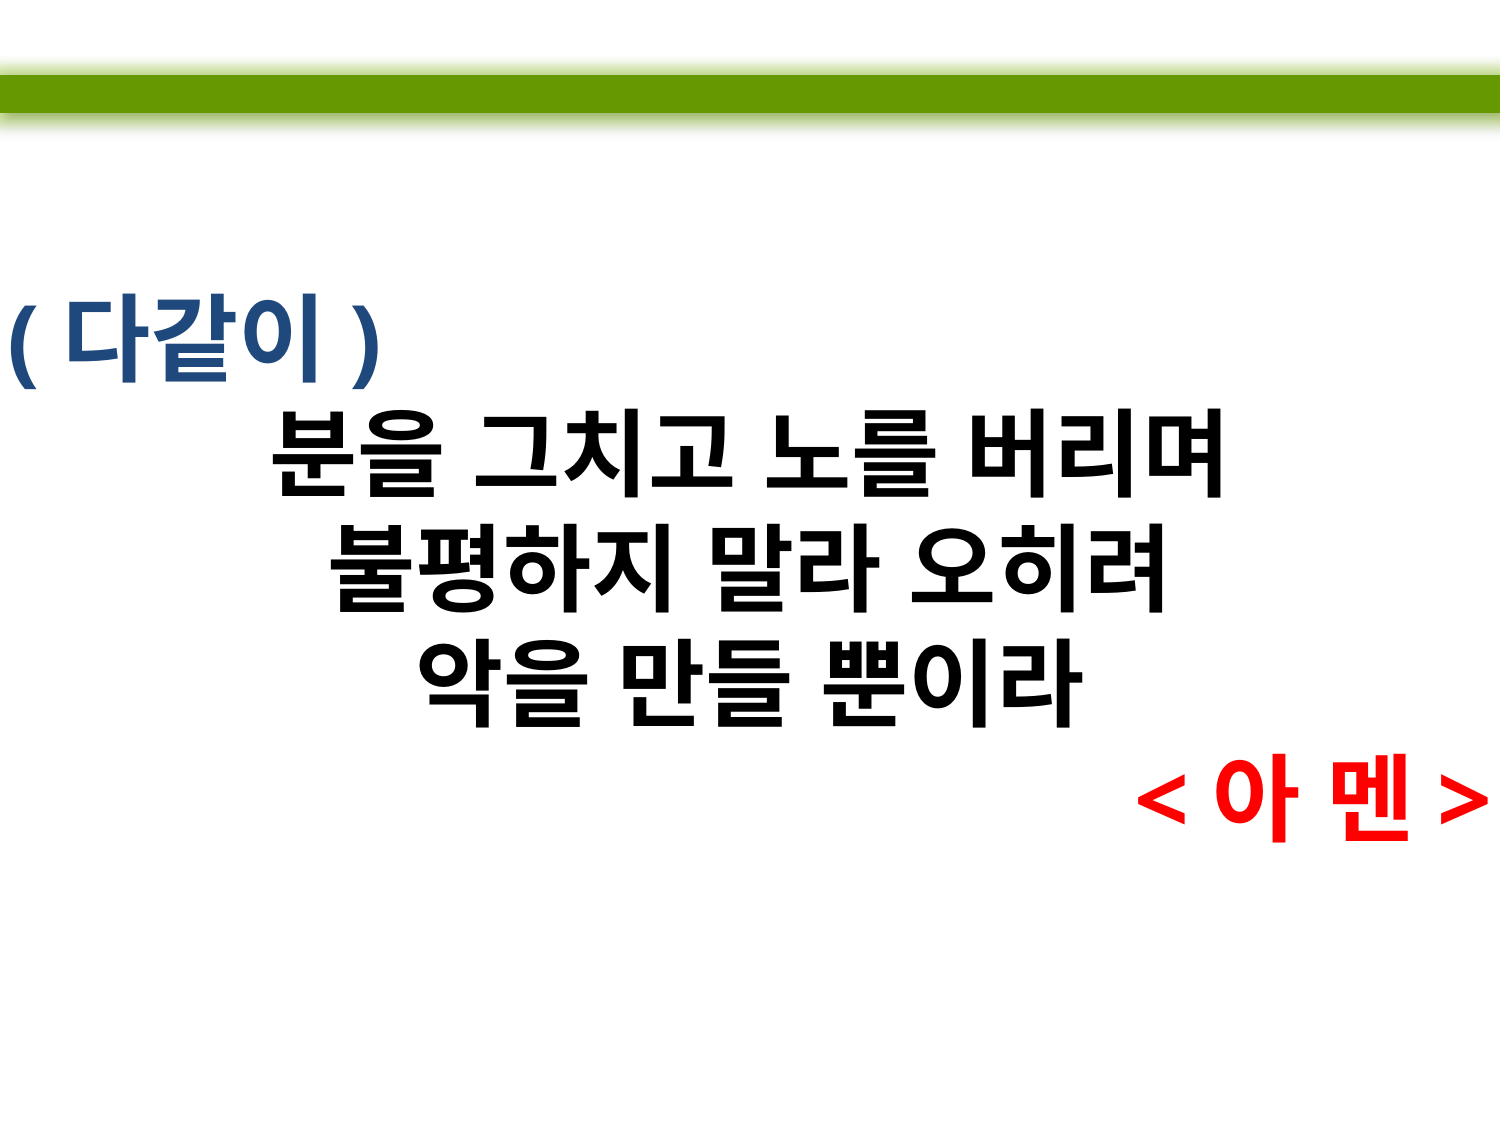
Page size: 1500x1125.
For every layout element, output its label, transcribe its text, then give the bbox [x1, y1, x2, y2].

text_box (다같이) 분을 그치고 노를 버리며 불평하지 말라 오히려 악을 만들 뿐이라 <아 멘> [0, 271, 1500, 862]
text_box [0, 75, 1500, 113]
